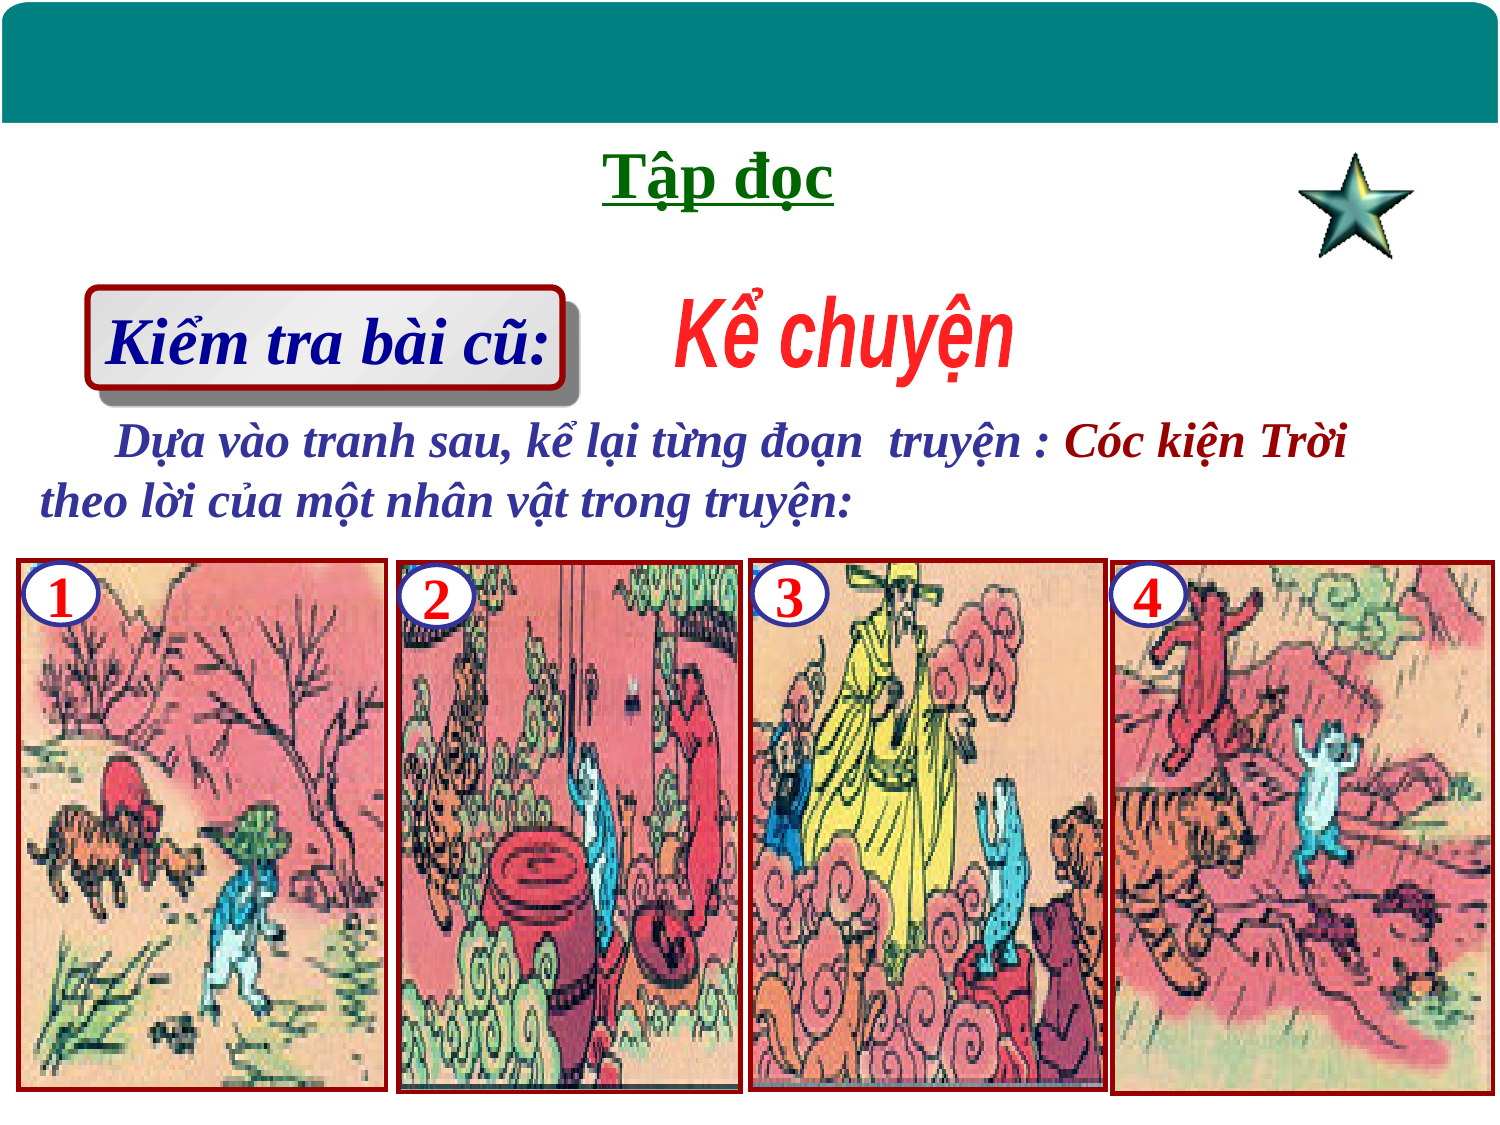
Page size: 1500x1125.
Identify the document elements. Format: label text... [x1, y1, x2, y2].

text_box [398, 564, 739, 1091]
text_box [0, 0, 1500, 126]
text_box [752, 562, 1104, 1088]
text_box Dựa vào tranh sau, kể lại từng đoạn truyện : Cóc kiện Trời theo lời của một nhân vật trong truyện: [24, 399, 1438, 535]
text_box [1110, 563, 1491, 1092]
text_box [20, 562, 384, 1088]
text_box Tập đọc [587, 124, 850, 220]
text_box Kiểm tra bài cũ: [87, 287, 563, 388]
picture [1274, 124, 1432, 282]
